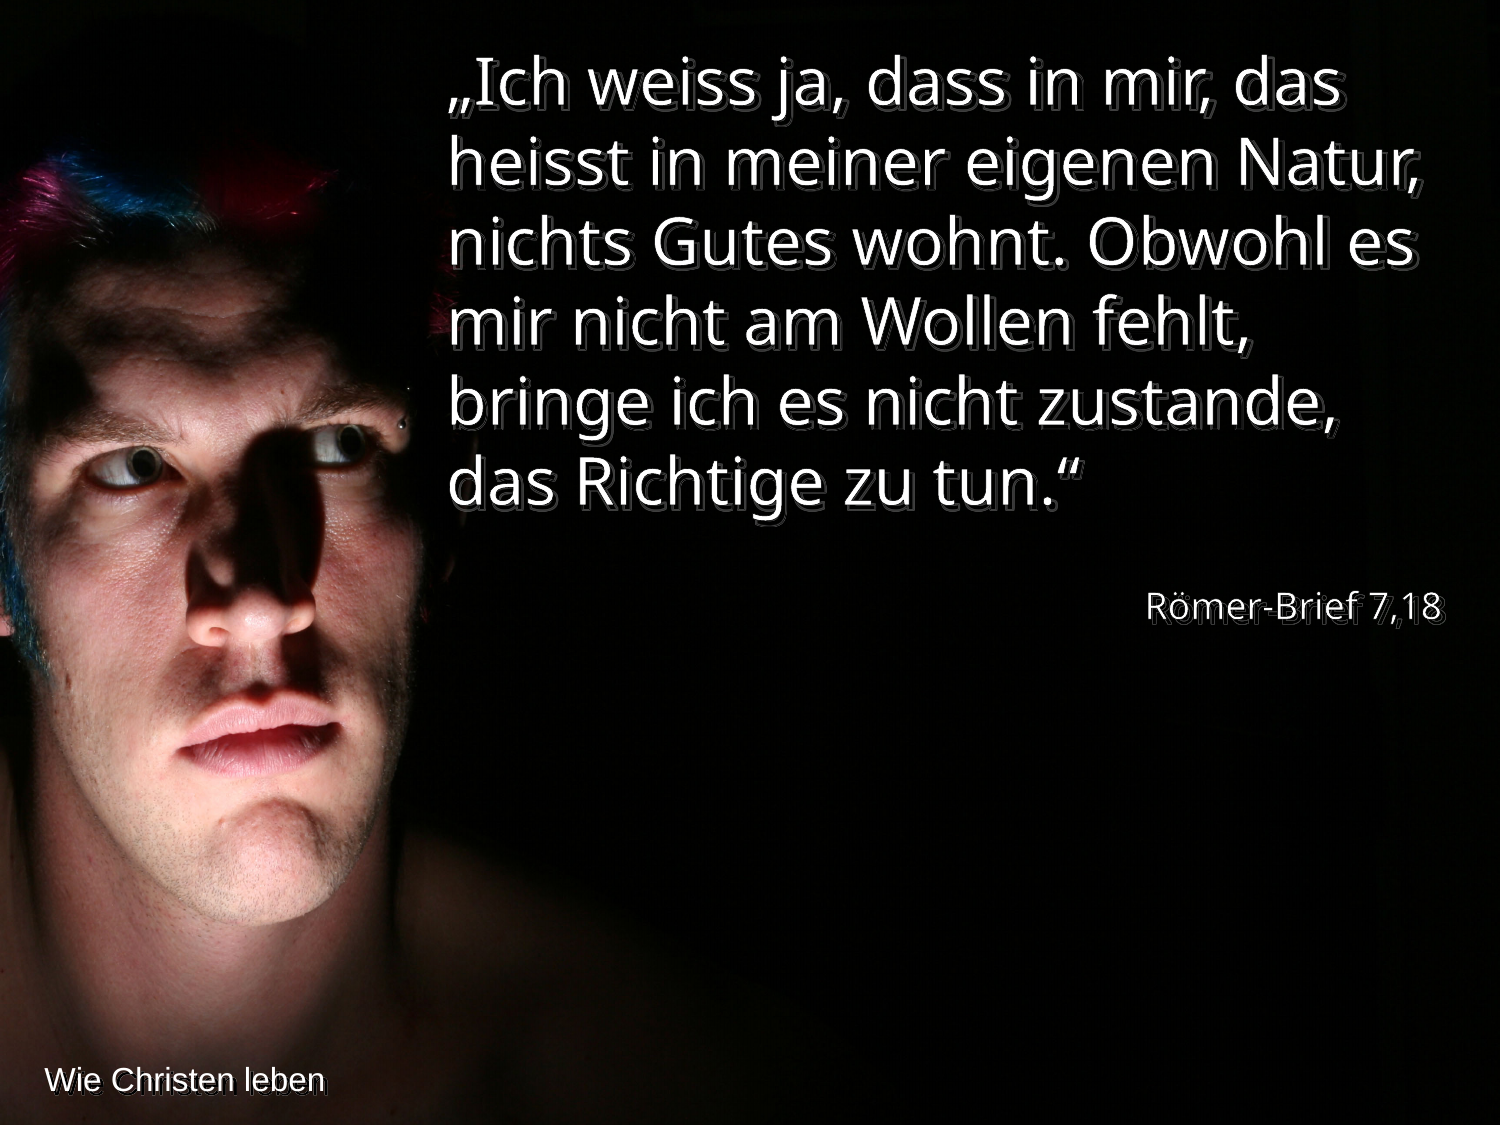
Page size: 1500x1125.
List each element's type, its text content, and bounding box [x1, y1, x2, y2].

subtitle Wie Christen leben [29, 1058, 656, 1106]
text_box „Ich weiss ja, dass in mir, das heisst in meiner eigenen Natur, nichts Gutes wohnt. Obwohl es mir nicht am Wollen fehlt, bringe ich es nicht zustande, das Richtige zu tun.“ [430, 30, 1483, 526]
picture [0, 0, 1500, 1125]
text_box Römer-Brief 7,18 [525, 574, 1458, 634]
